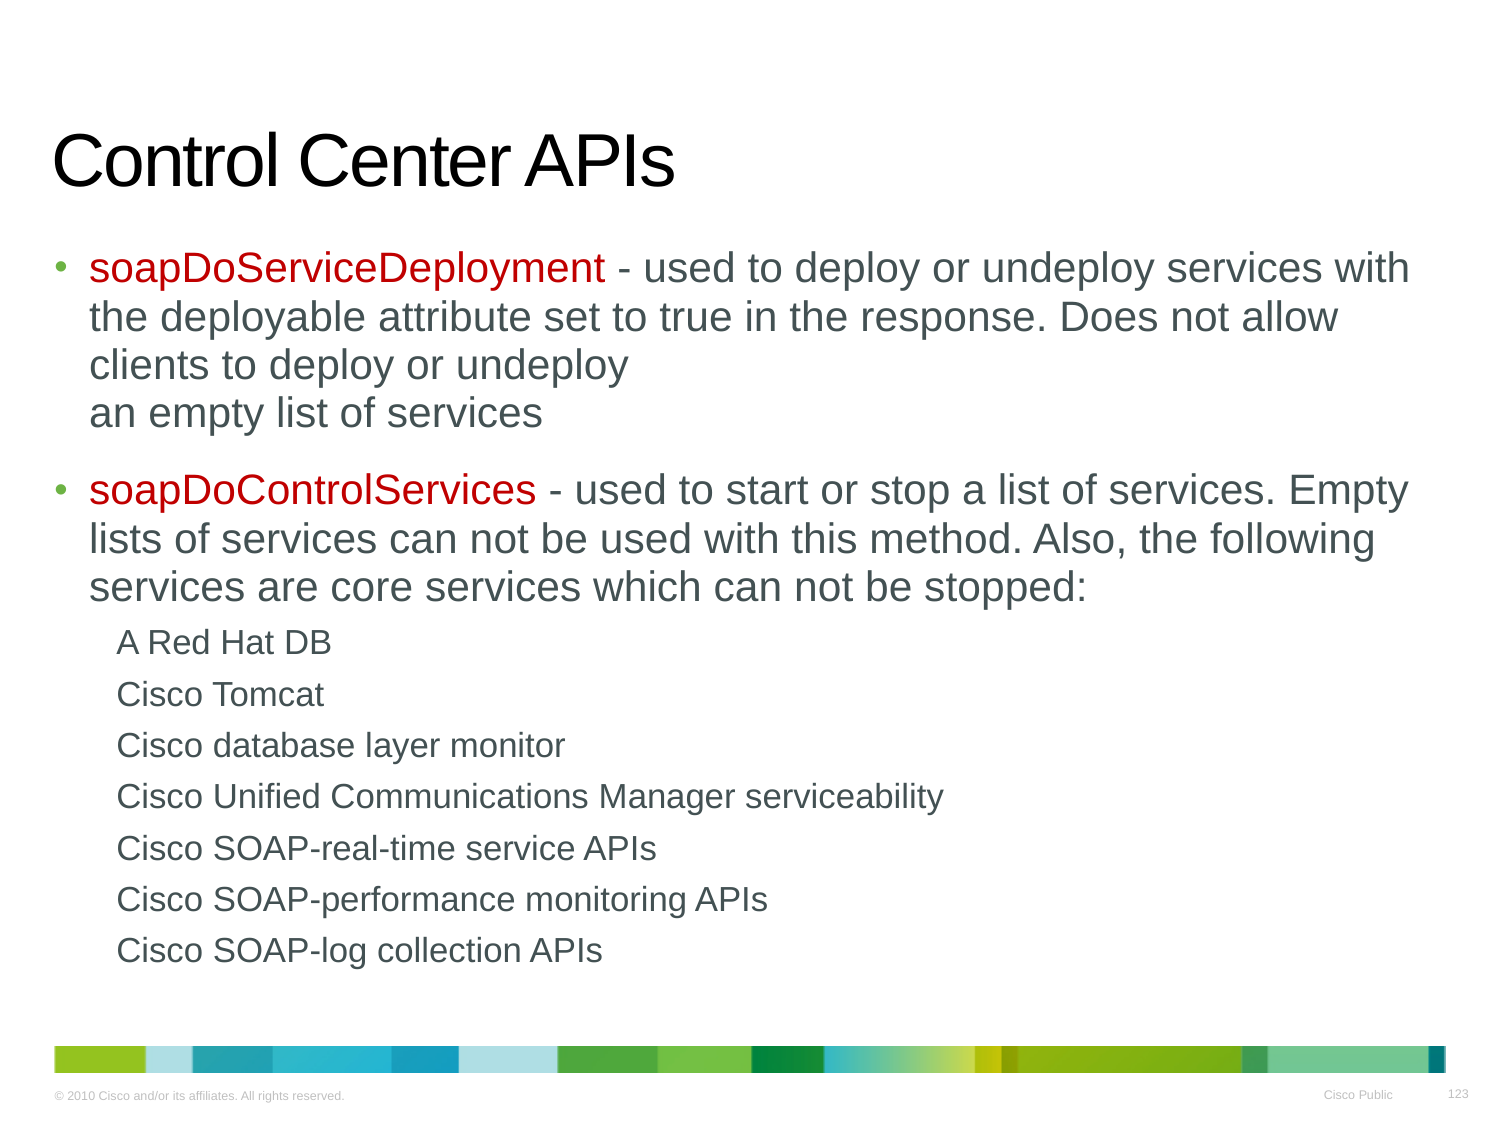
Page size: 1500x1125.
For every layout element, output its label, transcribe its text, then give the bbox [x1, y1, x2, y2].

picture [54, 1046, 1446, 1073]
title Control Center APIs [37, 70, 1447, 209]
list soapDoServiceDeployment - used to deploy or undeploy services with the deployable attribute set to true in the response. Does not allow clients to deploy or undeploy an empty list of services soapDoControlServices - used to start or stop a list of services. Empty lists of services can not be used with this method. Also, the following services are core services which can not be stopped: A Red Hat DB Cisco Tomcat Cisco database layer monitor Cisco Unified Communications Manager serviceability Cisco SOAP-real-time service APIs Cisco SOAP-performance monitoring APIs Cisco SOAP-log collection APIs [39, 236, 1447, 980]
